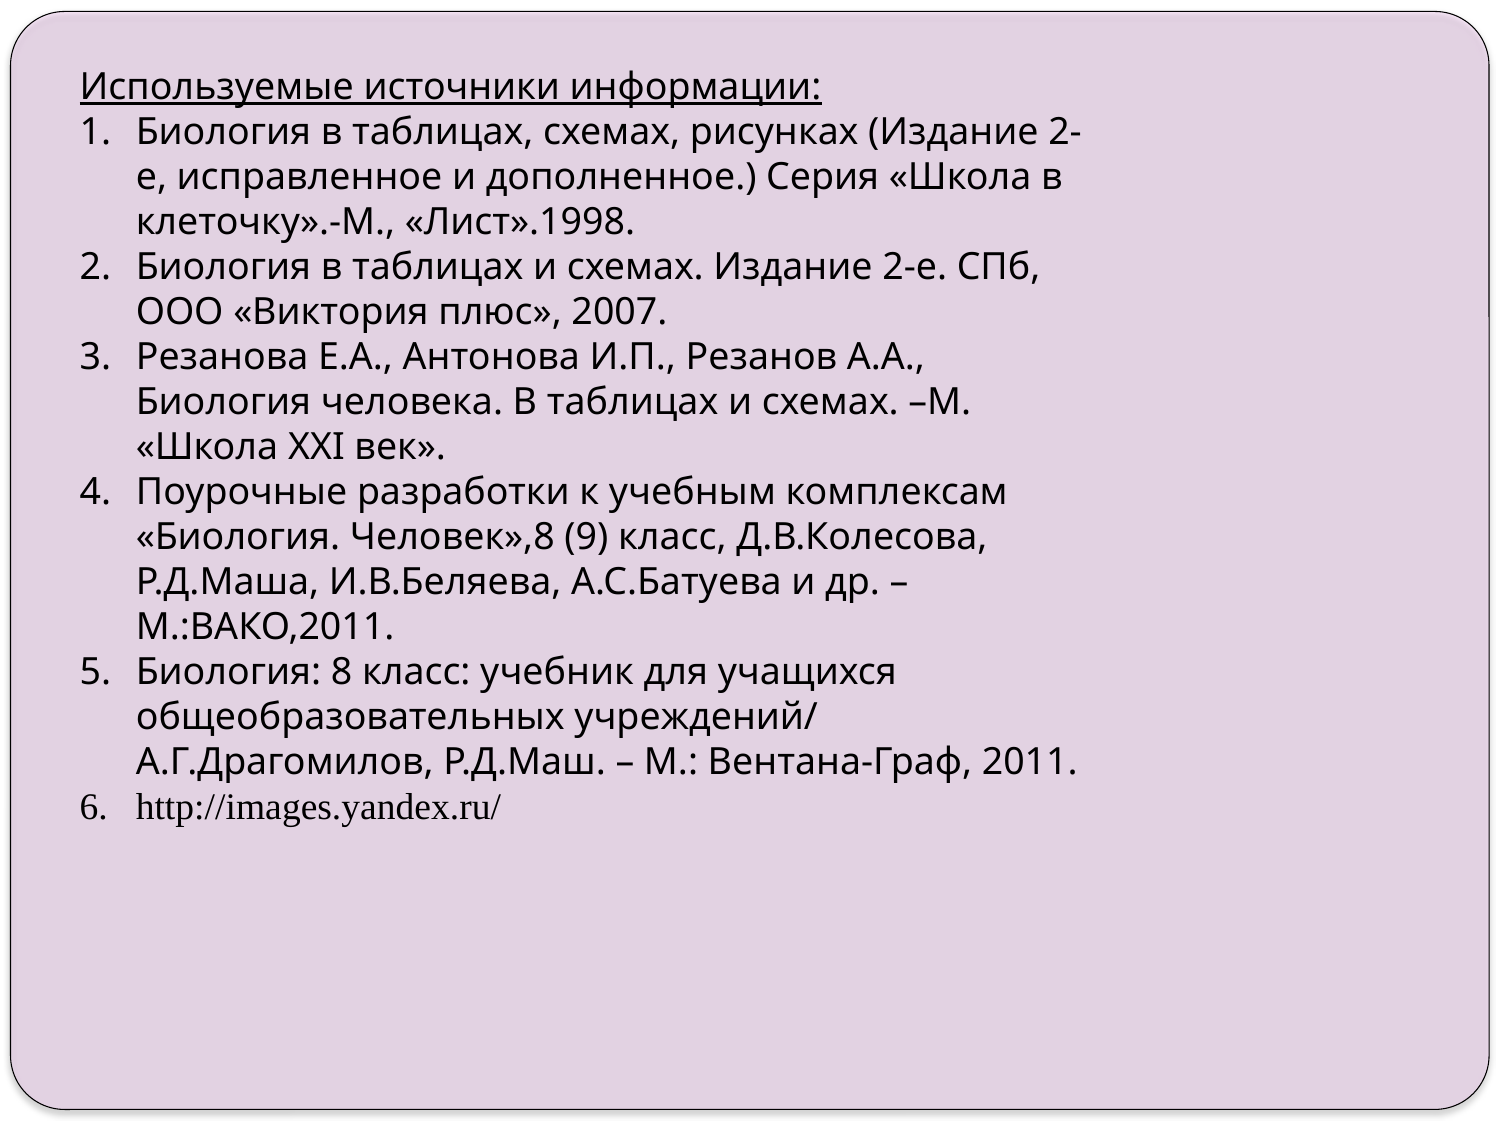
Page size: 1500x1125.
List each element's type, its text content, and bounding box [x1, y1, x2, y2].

text_box Используемые источники информации: Биология в таблицах, схемах, рисунках (Издание 2-е, исправленное и дополненное.) Серия «Школа в клеточку».-М., «Лист».1998. Биология в таблицах и схемах. Издание 2-е. СПб, ООО «Виктория плюс», 2007. Резанова Е.А., Антонова И.П., Резанов А.А., Биология человека. В таблицах и схемах. –М. «Школа XXI век». Поурочные разработки к учебным комплексам «Биология. Человек»,8 (9) класс, Д.В.Колесова, Р.Д.Маша, И.В.Беляева, А.С.Батуева и др. – М.:ВАКО,2011. Биология: 8 класс: учебник для учащихся общеобразовательных учреждений/ А.Г.Драгомилов, Р.Д.Маш. – М.: Вентана-Граф, 2011. http://images.yandex.ru/ [64, 54, 1105, 970]
